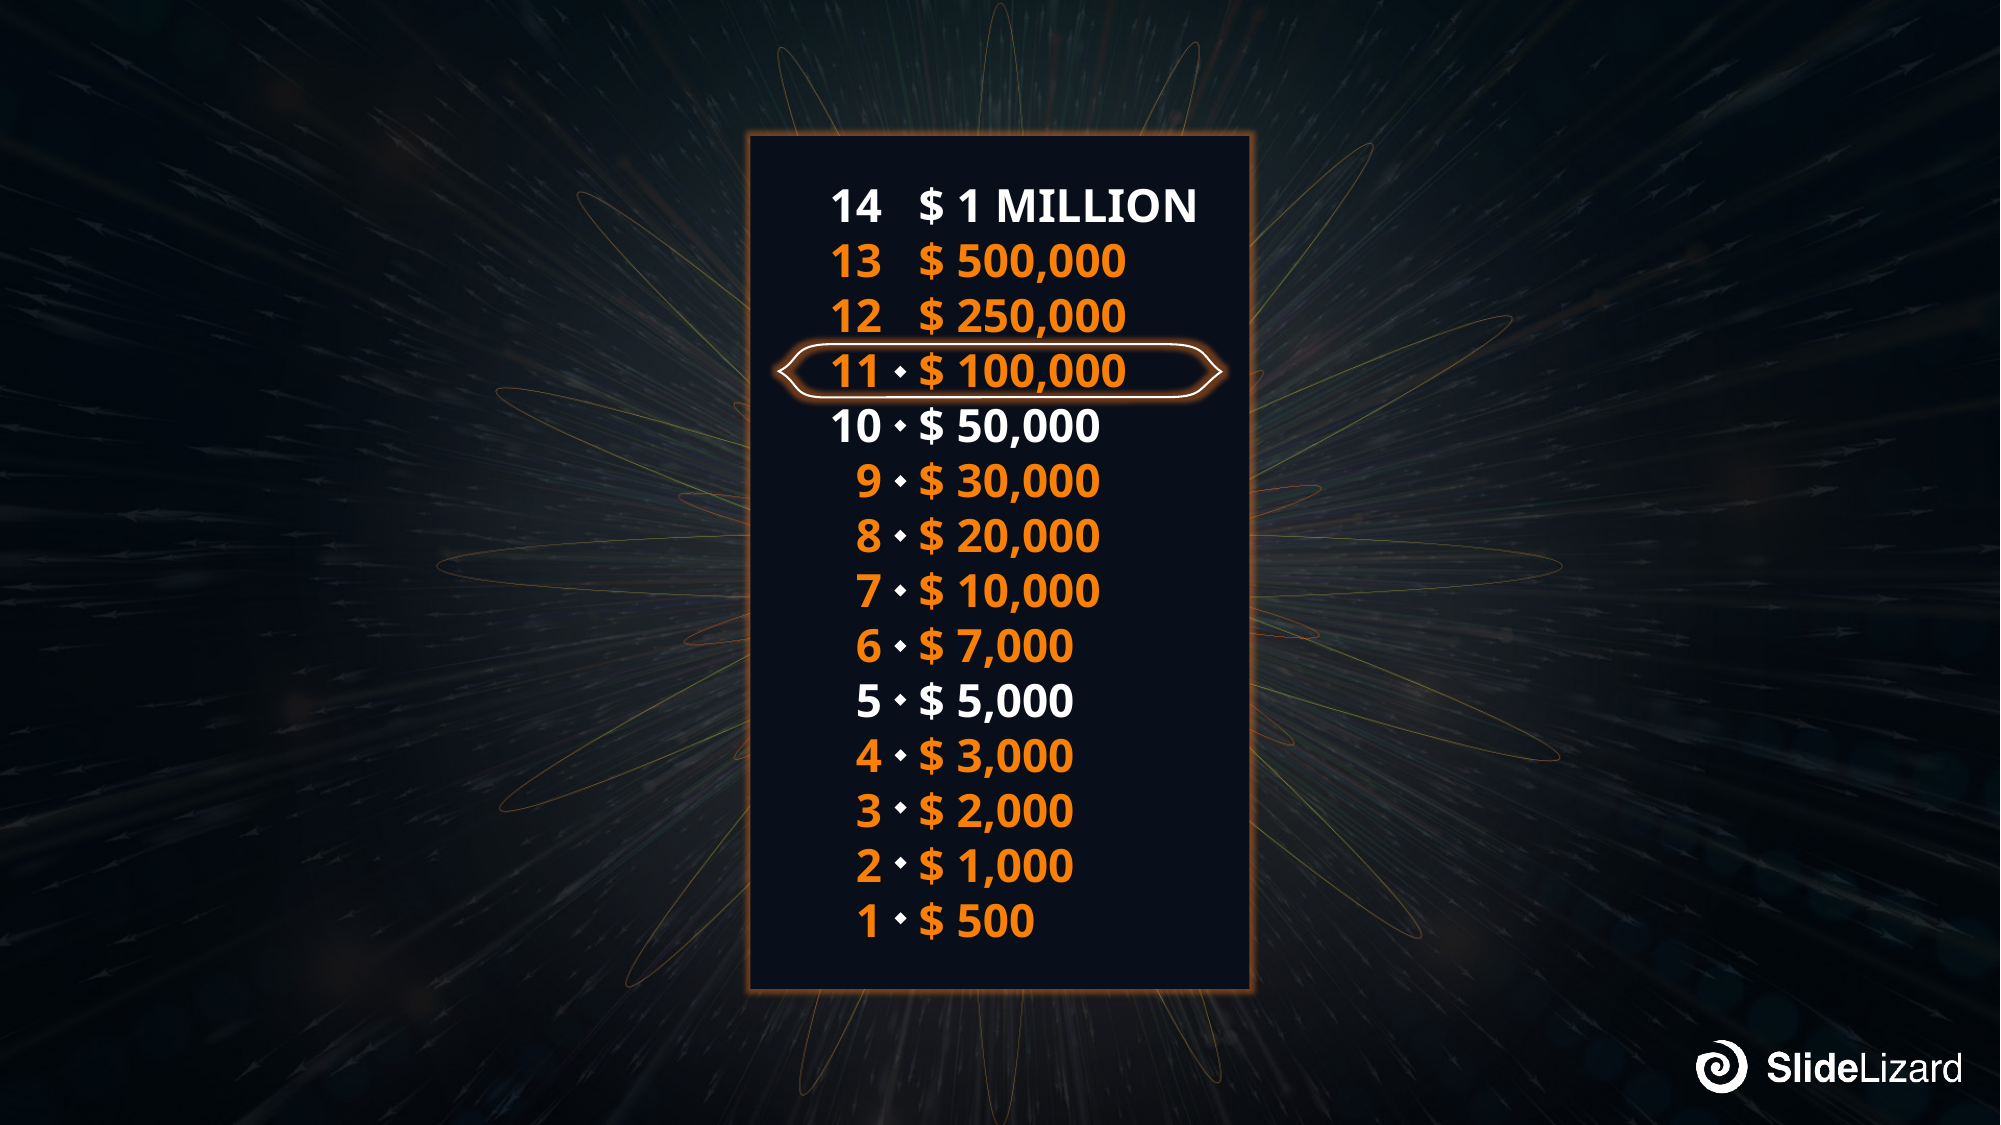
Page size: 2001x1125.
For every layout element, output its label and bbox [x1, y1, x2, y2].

text_box [750, 136, 1263, 989]
picture [0, 0, 2000, 1125]
